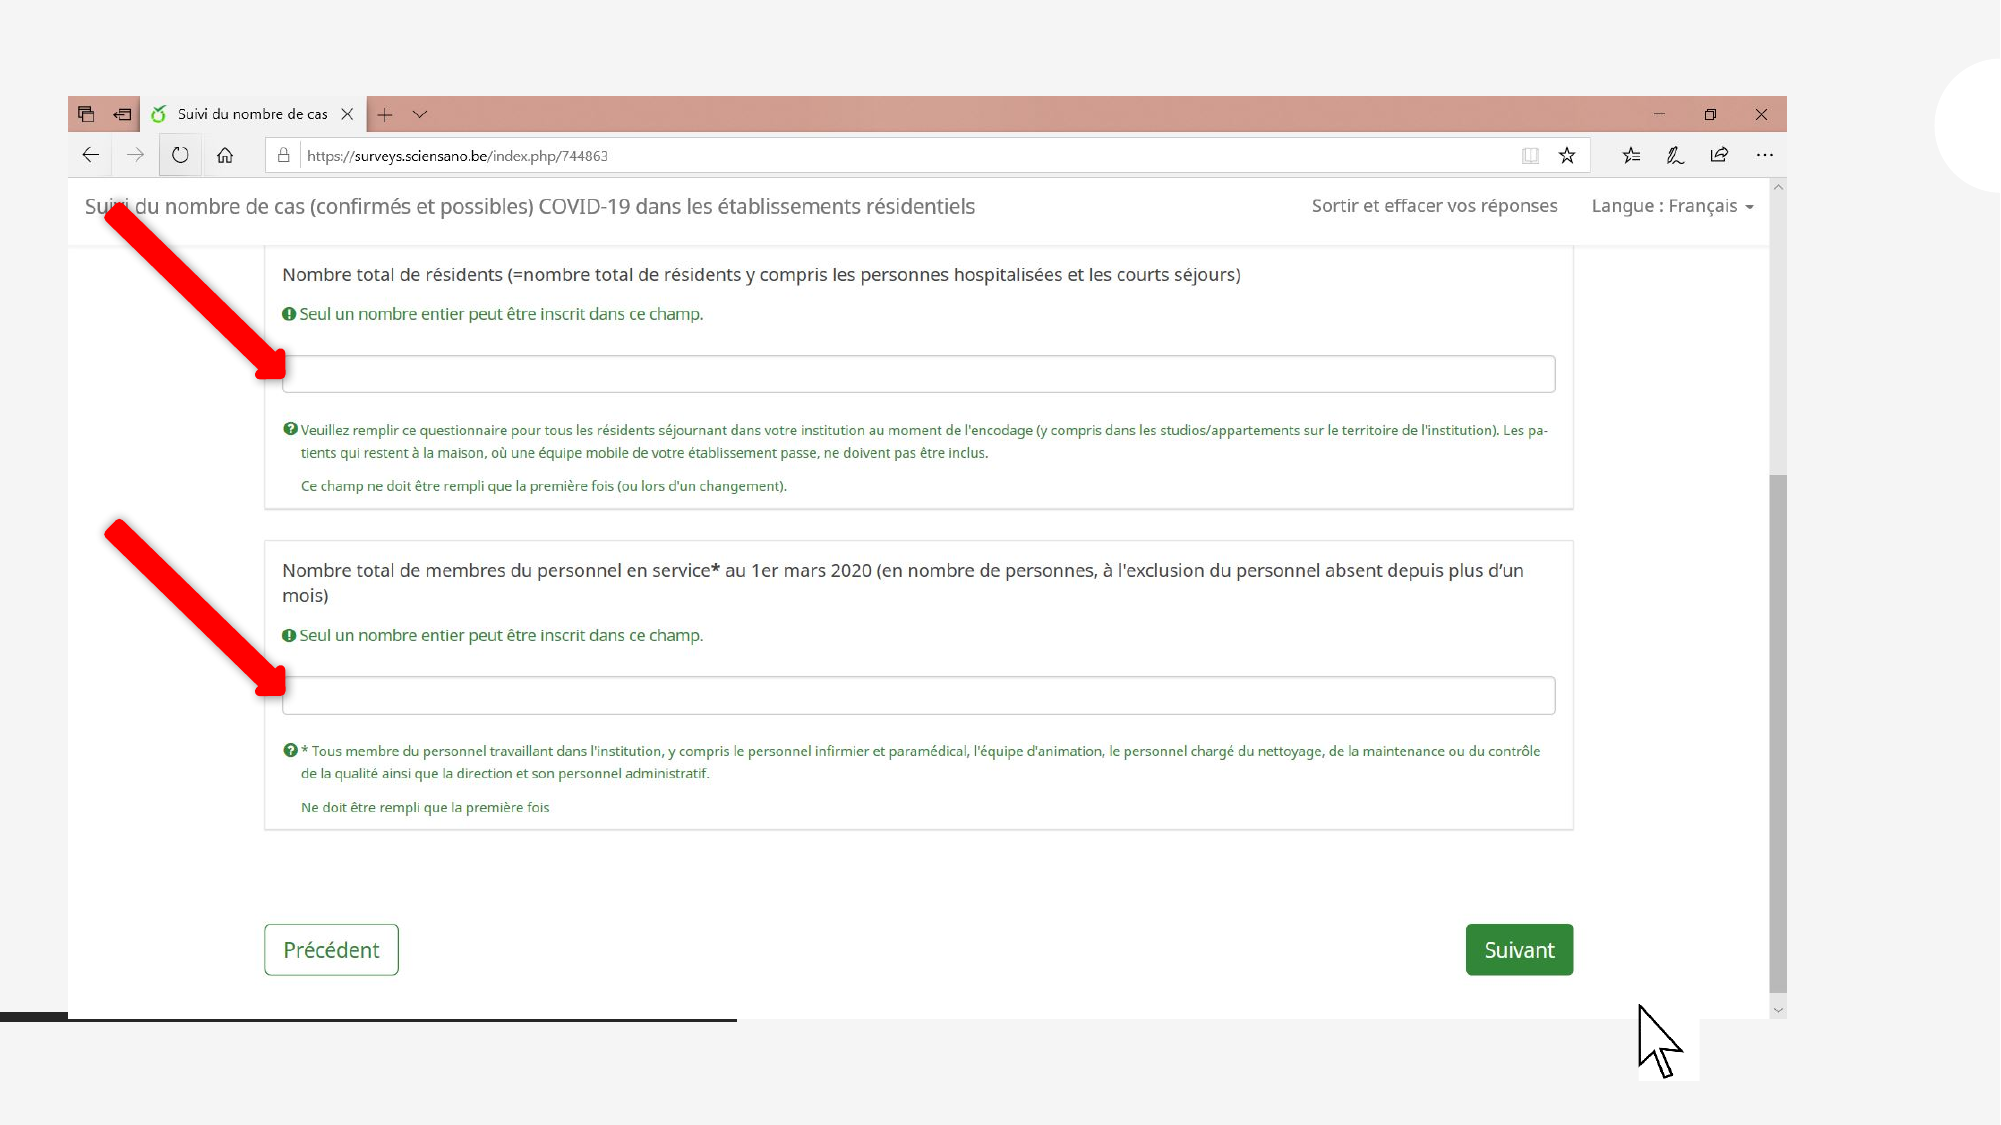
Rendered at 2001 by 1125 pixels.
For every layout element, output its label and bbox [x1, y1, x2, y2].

picture [1638, 1003, 1700, 1081]
list [68, 96, 1787, 1019]
